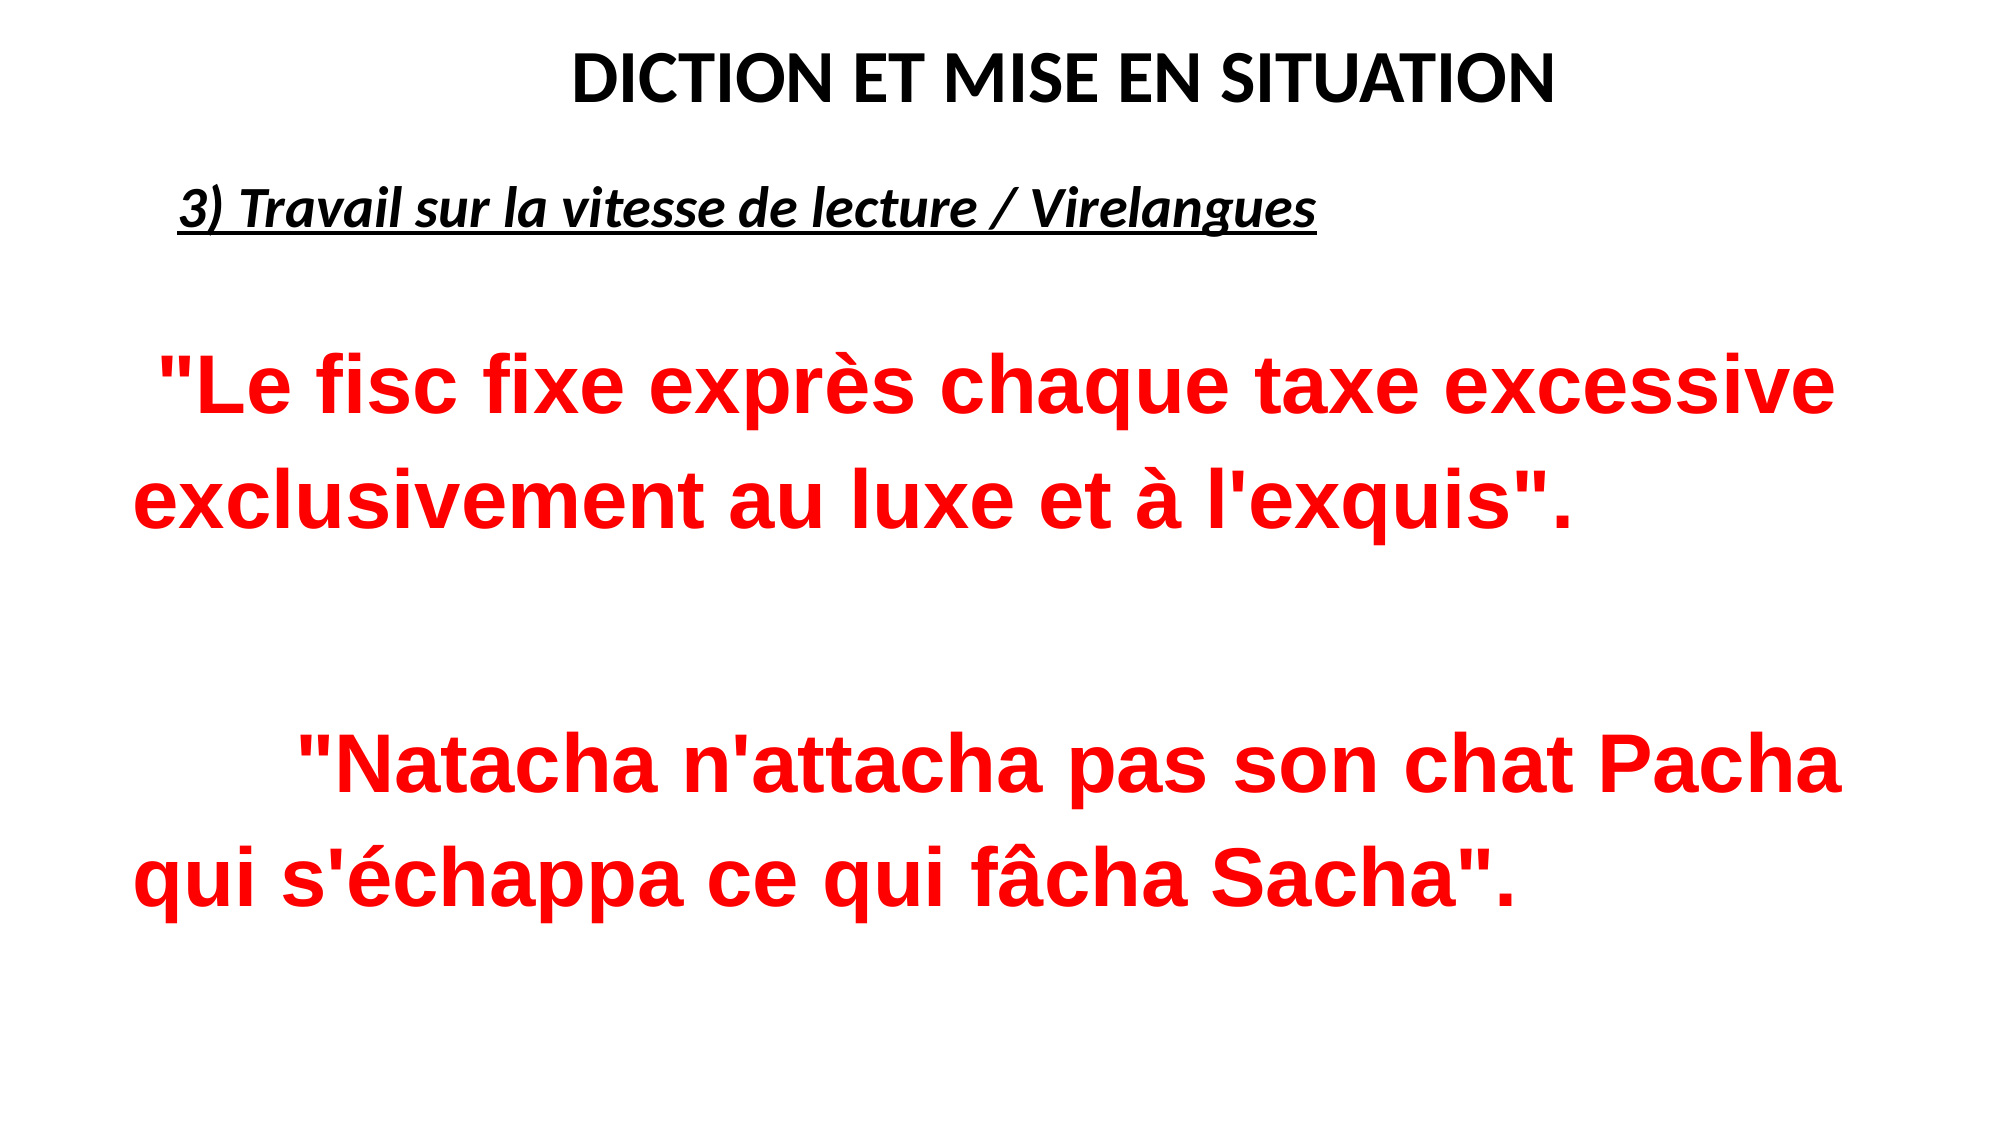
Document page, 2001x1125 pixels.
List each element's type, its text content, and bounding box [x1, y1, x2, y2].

text_box "Le fisc fixe exprès chaque taxe excessive exclusivement au luxe et à l'exquis". "Natacha n'attacha pas son chat Pacha qui s'échappa ce qui fâcha Sacha". [117, 308, 1882, 931]
text_box DICTION ET MISE EN SITUATION [355, 20, 1773, 125]
text_box 3) Travail sur la vitesse de lecture / Virelangues [162, 161, 1927, 247]
